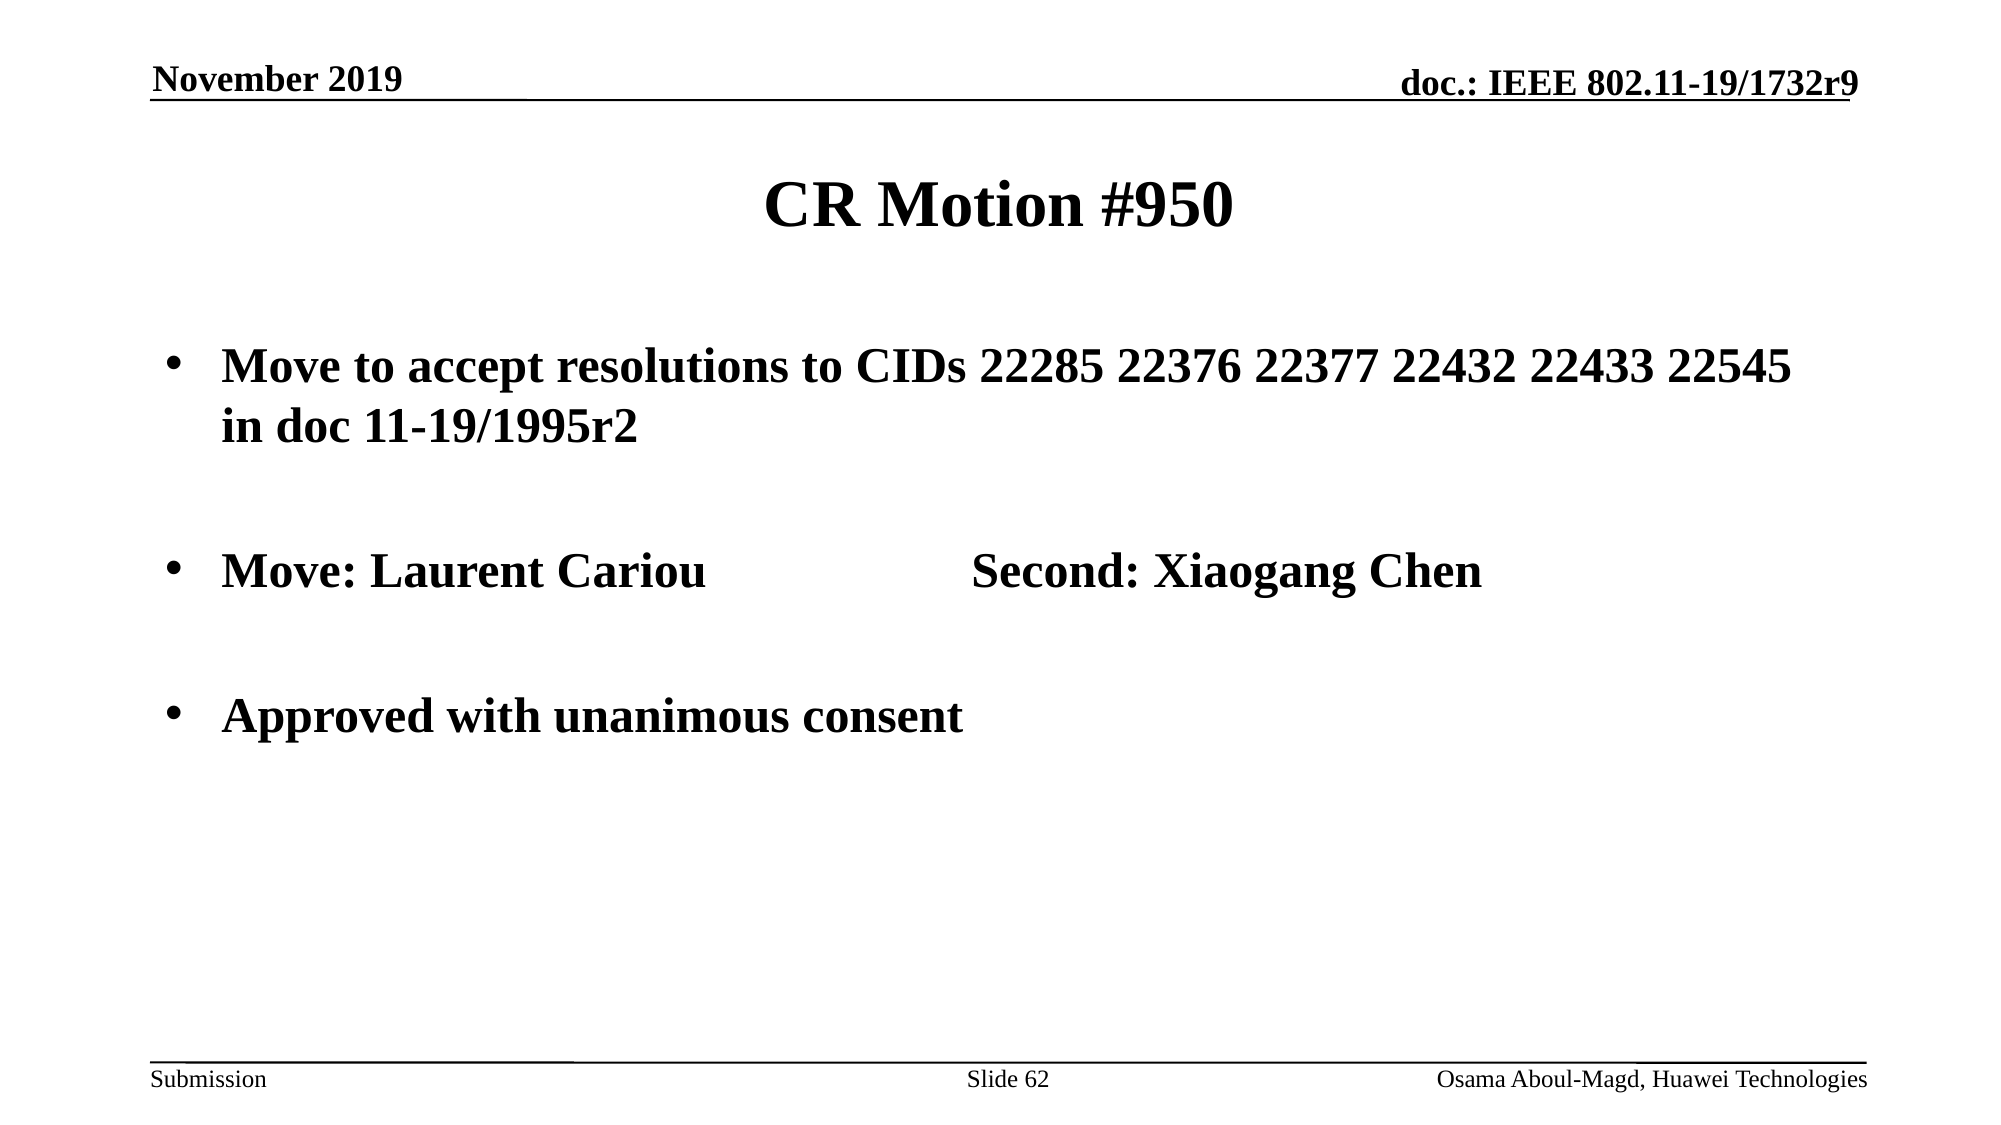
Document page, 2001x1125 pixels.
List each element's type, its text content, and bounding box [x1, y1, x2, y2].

slide_number Slide 62 [950, 1061, 1067, 1123]
footer Osama Aboul-Magd, Huawei Technologies [1171, 1061, 1869, 1093]
title CR Motion #950 [149, 112, 1850, 288]
list Move to accept resolutions to CIDs 22285 22376 22377 22432 22433 22545 in doc 11-19/1995r2 Move: Laurent Cariou Second: Xiaogang Chen Approved with unanimous consent [149, 324, 1850, 1000]
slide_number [152, 54, 563, 100]
